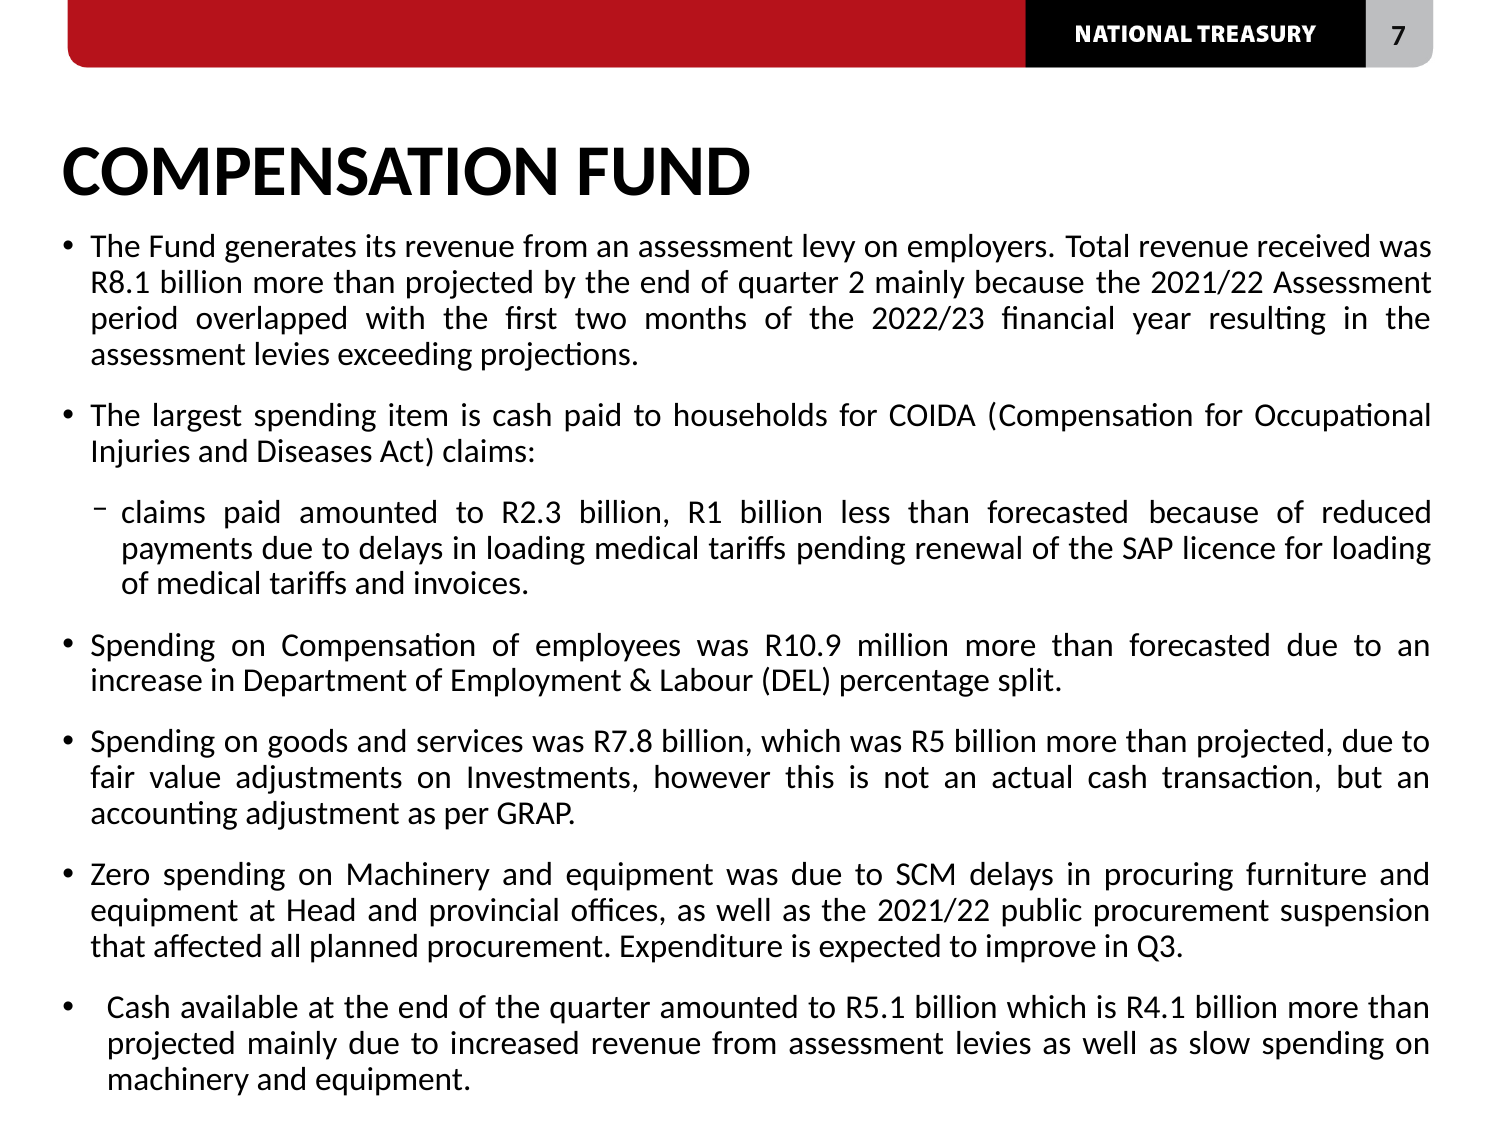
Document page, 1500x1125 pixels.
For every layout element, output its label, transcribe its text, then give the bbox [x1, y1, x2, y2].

list The Fund generates its revenue from an assessment levy on employers. Total revenue received was R8.1 billion more than projected by the end of quarter 2 mainly because the 2021/22 Assessment period overlapped with the first two months of the 2022/23 financial year resulting in the assessment levies exceeding projections. The largest spending item is cash paid to households for COIDA (Compensation for Occupational Injuries and Diseases Act) claims: claims paid amounted to R2.3 billion, R1 billion less than forecasted because of reduced payments due to delays in loading medical tariffs pending renewal of the SAP licence for loading of medical tariffs and invoices. Spending on Compensation of employees was R10.9 million more than forecasted due to an increase in Department of Employment & Labour (DEL) percentage split. Spending on goods and services was R7.8 billion, which was R5 billion more than projected, due to fair value adjustments on Investments, however this is not an actual cash transaction, but an accounting adjustment as per GRAP. Zero spending on Machinery and equipment was due to SCM delays in procuring furniture and equipment at Head and provincial offices, as well as the 2021/22 public procurement suspension that affected all planned procurement. Expenditure is expected to improve in Q3. Cash available at the end of the quarter amounted to R5.1 billion which is R4.1 billion more than projected mainly due to increased revenue from assessment levies as well as slow spending on machinery and equipment. [47, 221, 1448, 1013]
title COMPENSATION FUND [47, 101, 1448, 221]
picture [0, 0, 1500, 1125]
